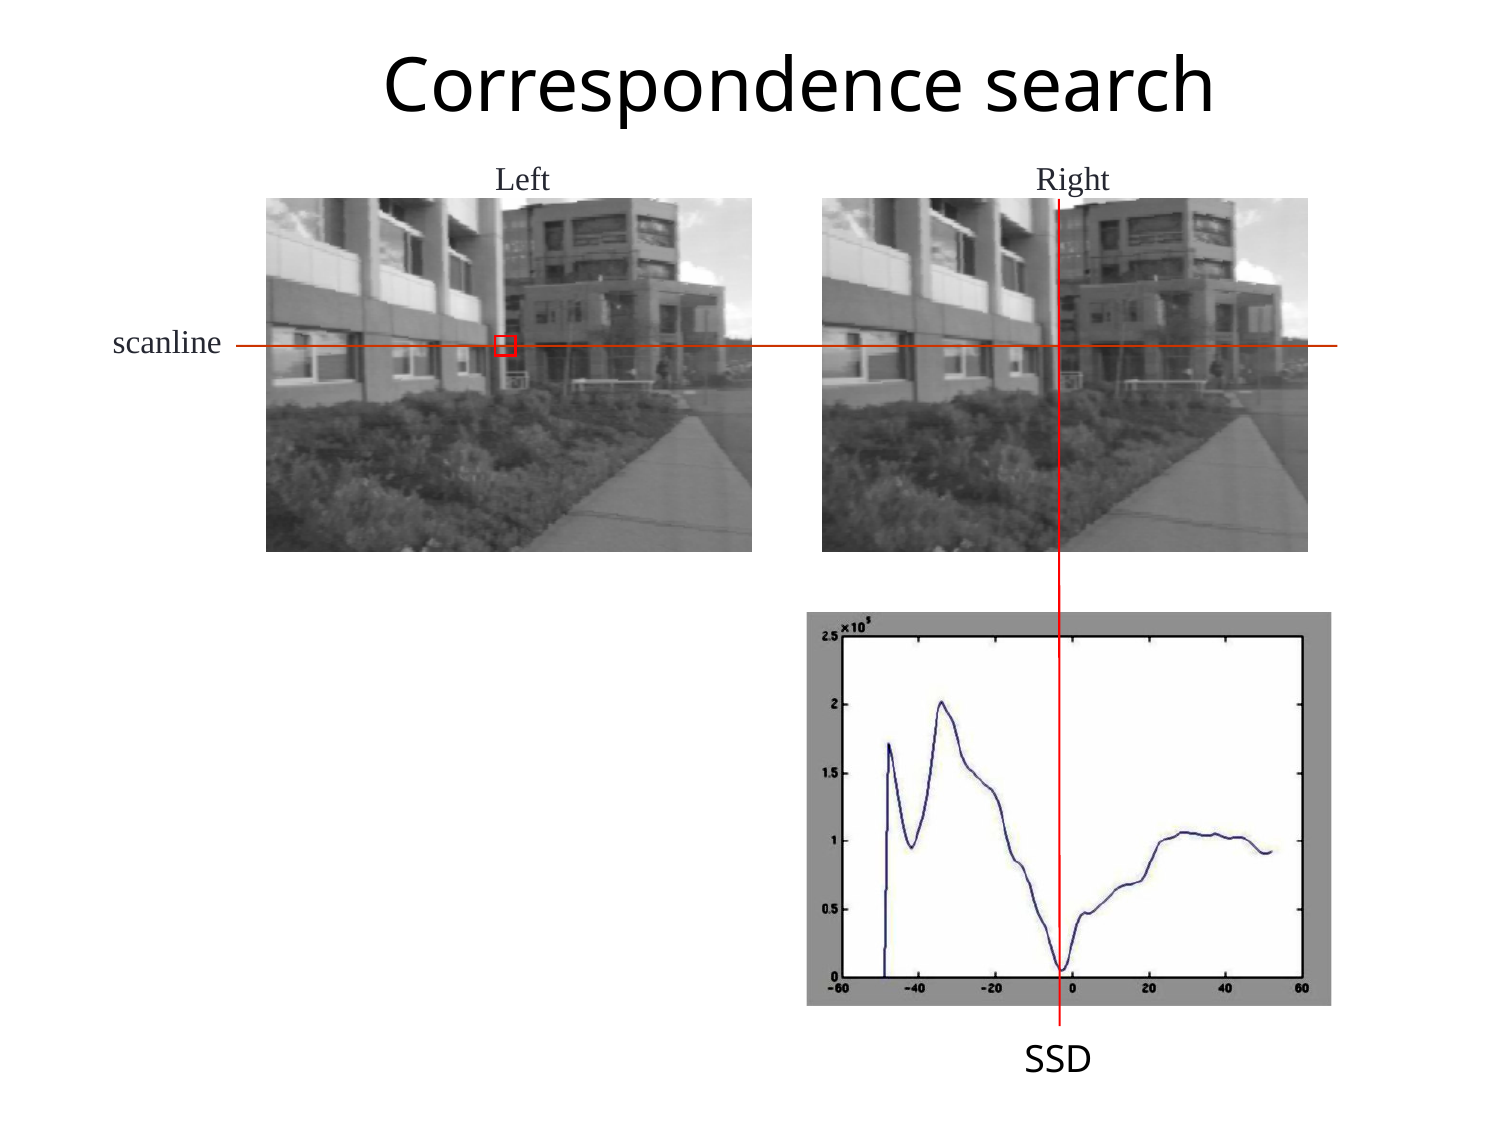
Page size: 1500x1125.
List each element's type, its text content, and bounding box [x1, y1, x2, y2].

picture [266, 198, 752, 553]
text_box scanline [98, 312, 237, 368]
picture [821, 198, 1308, 553]
title Correspondence search [112, 12, 1488, 150]
text_box SSD [1009, 1027, 1108, 1087]
text_box Right [1021, 150, 1125, 197]
text_box Left [480, 150, 566, 197]
picture [806, 612, 1332, 1007]
